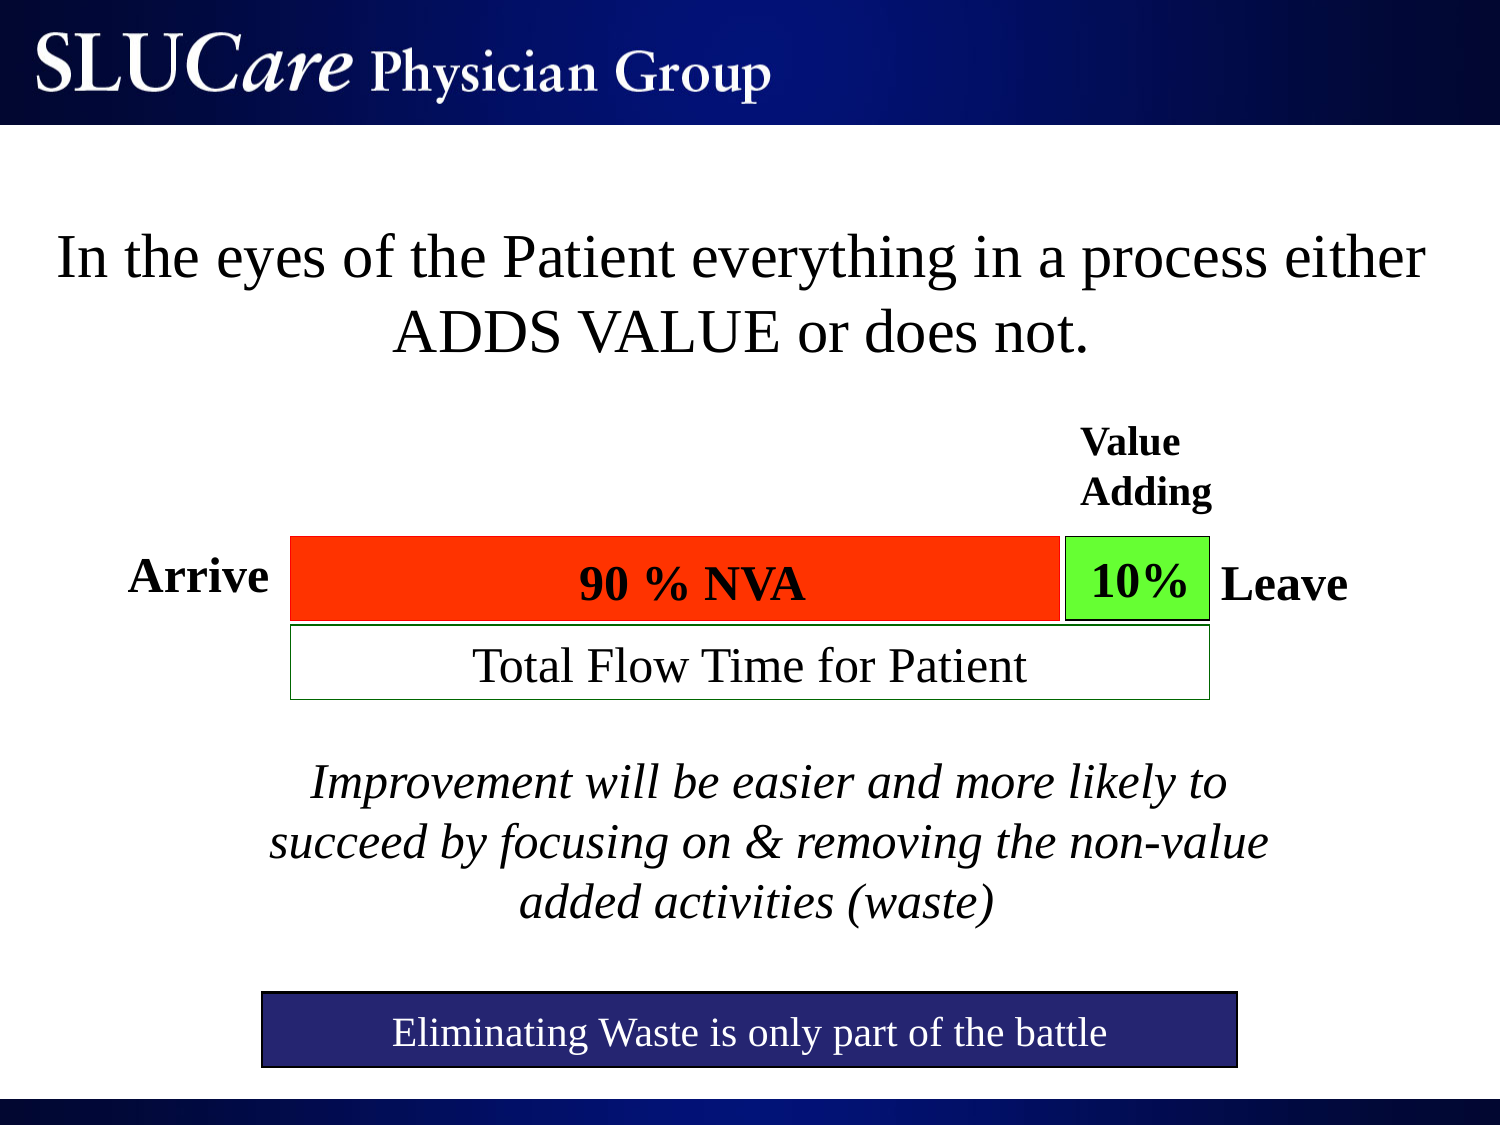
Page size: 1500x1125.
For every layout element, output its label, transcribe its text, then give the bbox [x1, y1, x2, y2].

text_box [290, 536, 1060, 621]
picture [0, 1099, 1500, 1125]
picture [0, 0, 1500, 125]
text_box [1065, 536, 1210, 621]
text_box In the eyes of the Patient everything in a process either ADDS VALUE or does not. [24, 207, 1476, 373]
text_box Arrive [91, 535, 289, 610]
text_box Leave [1213, 542, 1368, 618]
text_box Improvement will be easier and more likely to succeed by focusing on & removing the non-value added activities (waste) [225, 740, 1313, 936]
text_box Total Flow Time for Patient [290, 627, 1210, 700]
text_box Eliminating Waste is only part of the battle [262, 992, 1238, 1068]
text_box Value Adding [1065, 406, 1228, 522]
